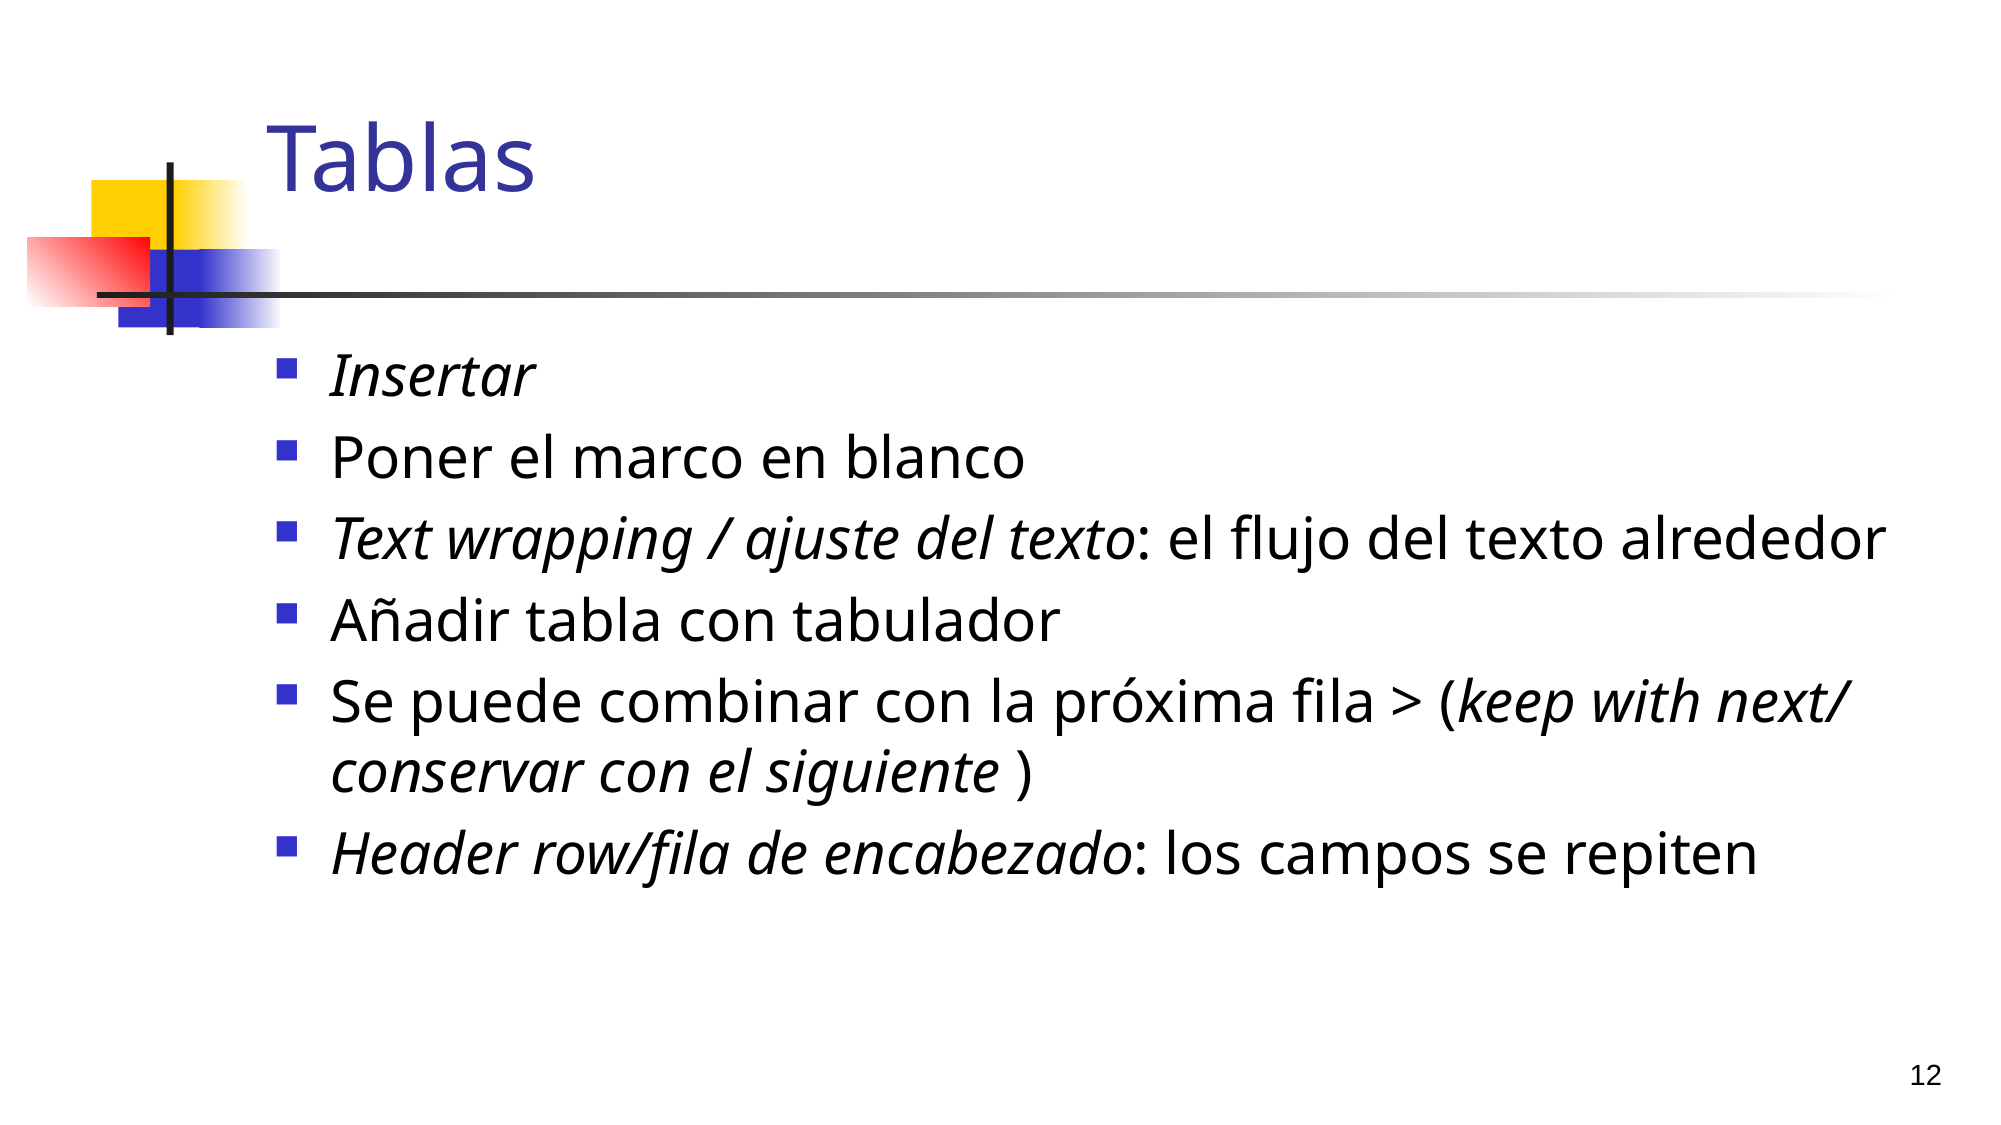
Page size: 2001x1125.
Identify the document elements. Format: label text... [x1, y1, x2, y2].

title Tablas [251, 34, 1957, 276]
slide_number 12 [1540, 1023, 1958, 1100]
list Insertar Poner el marco en blanco Text wrapping / ajuste del texto: el flujo del texto alrededor Añadir tabla con tabulador Se puede combinar con la próxima fila > (keep with next/ conservar con el siguiente ) Header row/fila de encabezado: los campos se repiten [258, 330, 1959, 1007]
